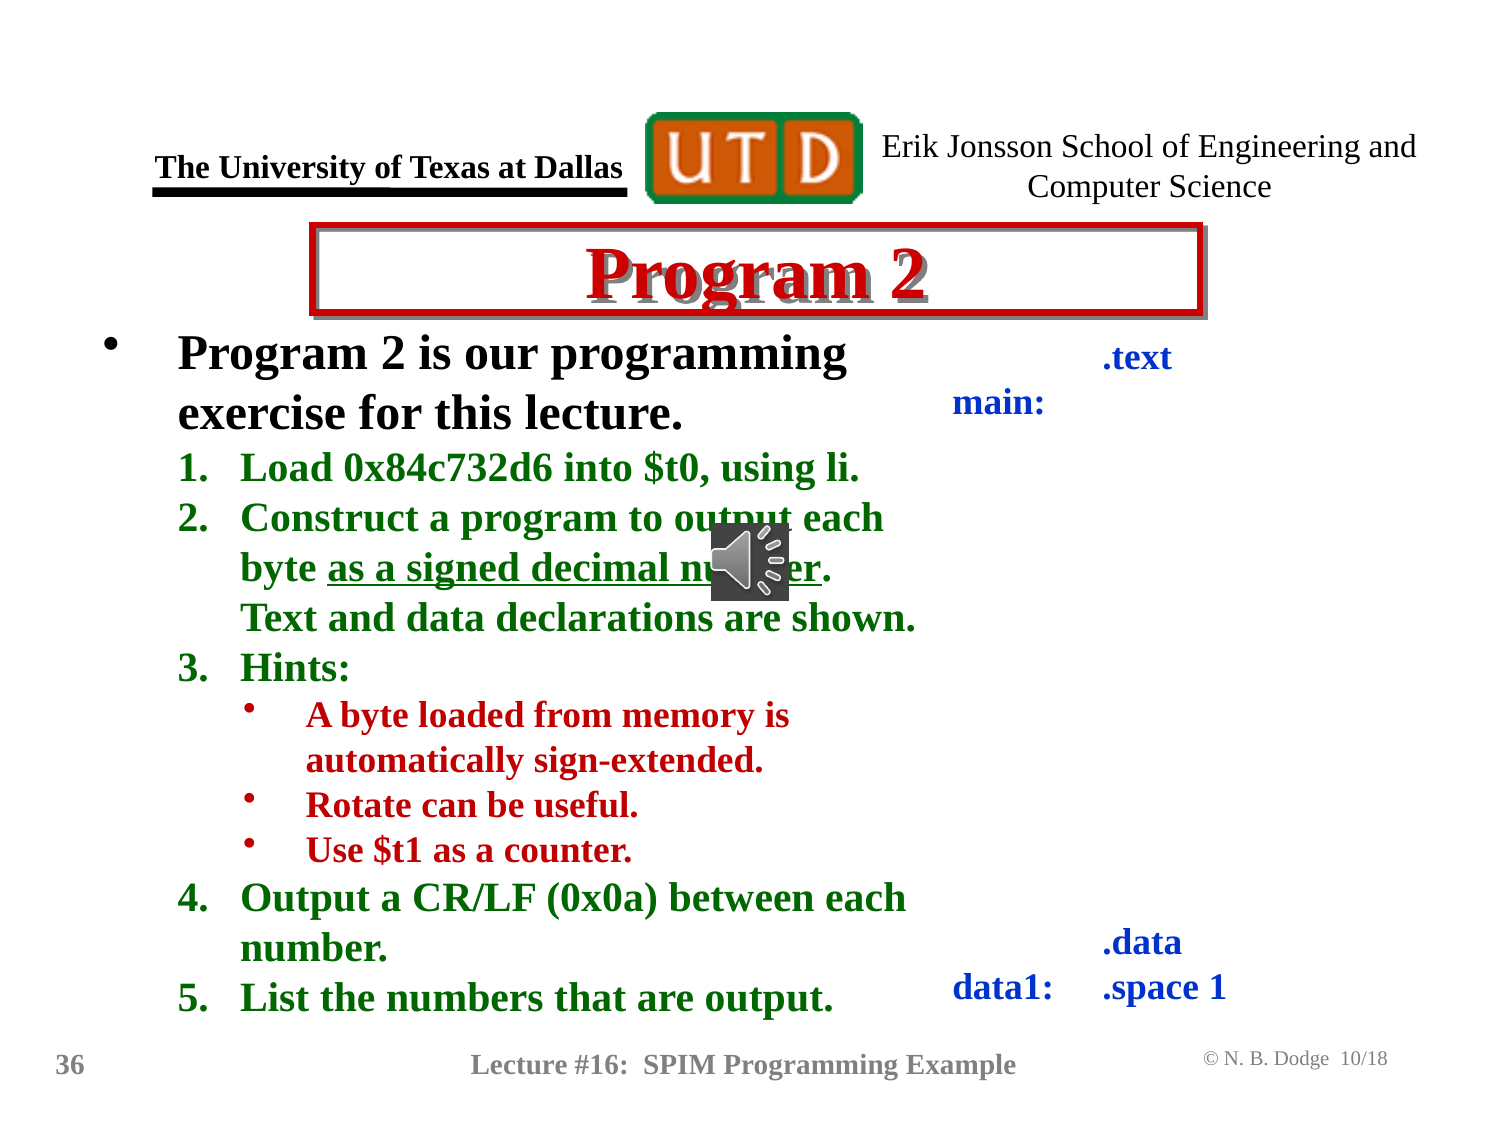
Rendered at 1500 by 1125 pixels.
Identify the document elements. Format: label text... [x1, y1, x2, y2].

list Program 2 is our programming exercise for this lecture. Load 0x84c732d6 into $t0, using li. Construct a program to output each byte as a signed decimal number. Text and data declarations are shown. Hints: A byte loaded from memory is automatically sign-extended. Rotate can be useful. Use $t1 as a counter. Output a CR/LF (0x0a) between each number. List the numbers that are output. [87, 312, 938, 1038]
picture [645, 112, 863, 204]
footer Lecture #16: SPIM Programming Example [349, 1037, 1138, 1101]
slide_number 36 [24, 1037, 101, 1088]
picture [709, 522, 791, 603]
title Program 2 [309, 222, 1203, 316]
text_box .text main: .data data1: .space 1 [937, 324, 1263, 1015]
